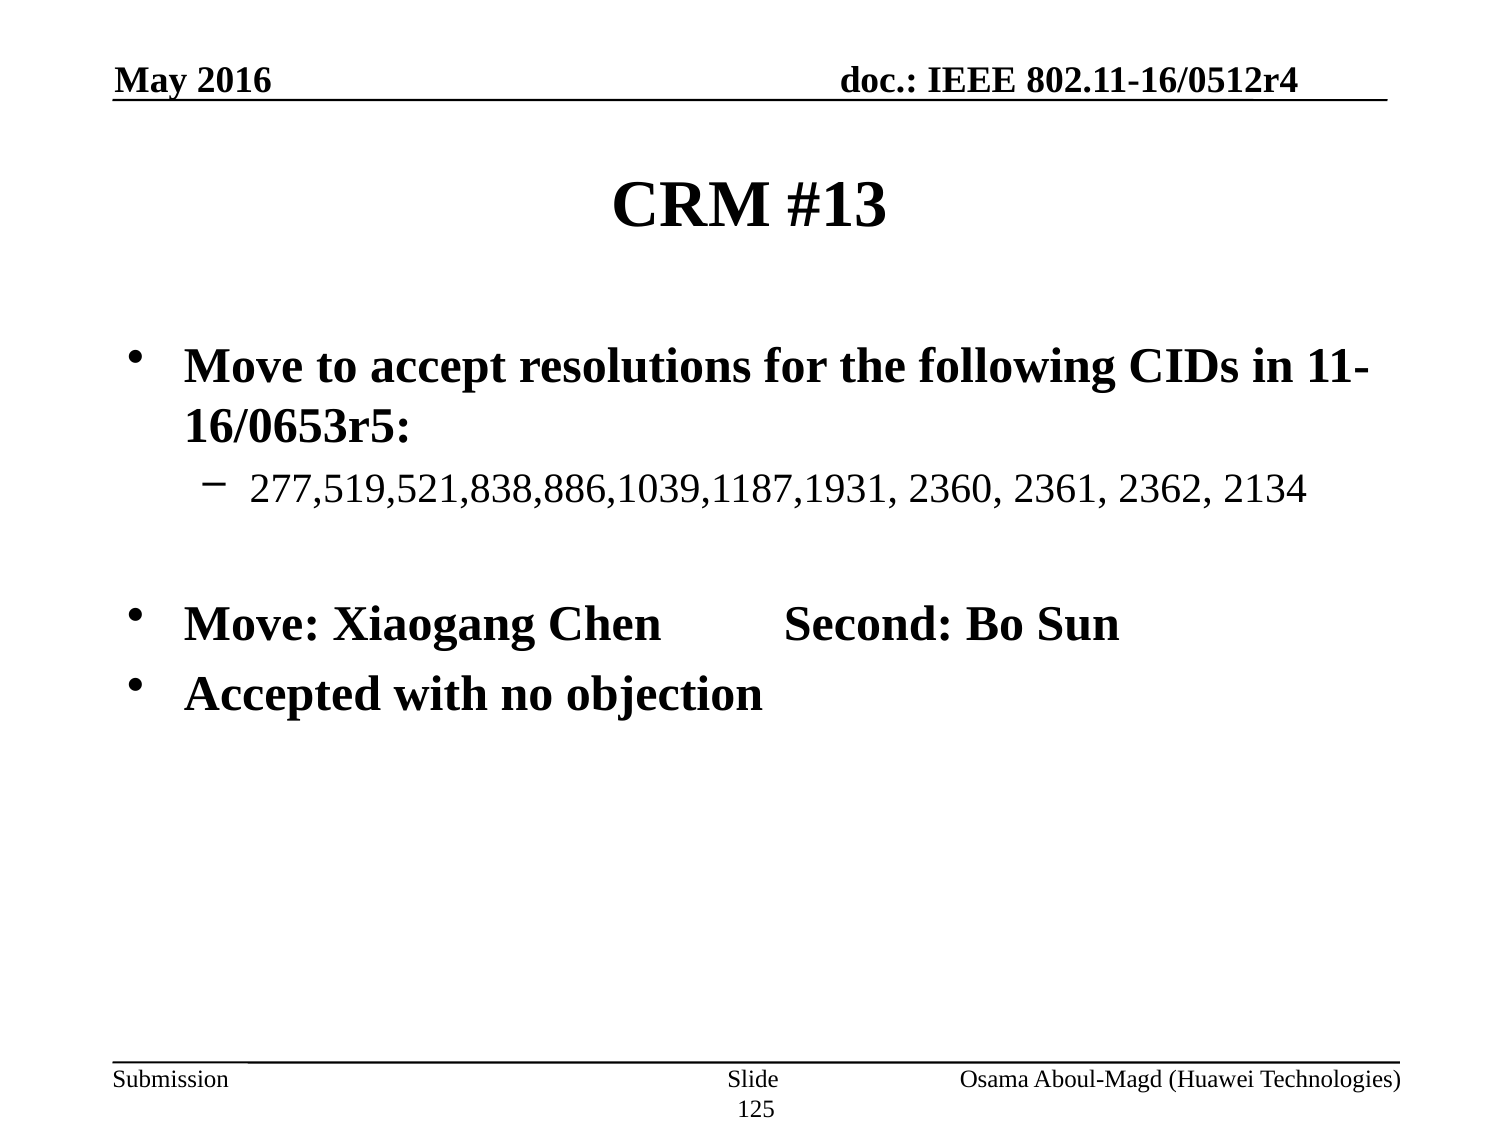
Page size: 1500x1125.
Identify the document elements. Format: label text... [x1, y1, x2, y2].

slide_number Slide 125 [712, 1061, 800, 1093]
footer Osama Aboul-Magd (Huawei Technologies) [831, 1061, 1402, 1093]
title CRM #13 [112, 112, 1388, 288]
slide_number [114, 54, 309, 101]
list Move to accept resolutions for the following CIDs in 11-16/0653r5: 277,519,521,838,886,1039,1187,1931, 2360, 2361, 2362, 2134 Move: Xiaogang Chen Second: Bo Sun Accepted with no objection [112, 324, 1388, 1000]
